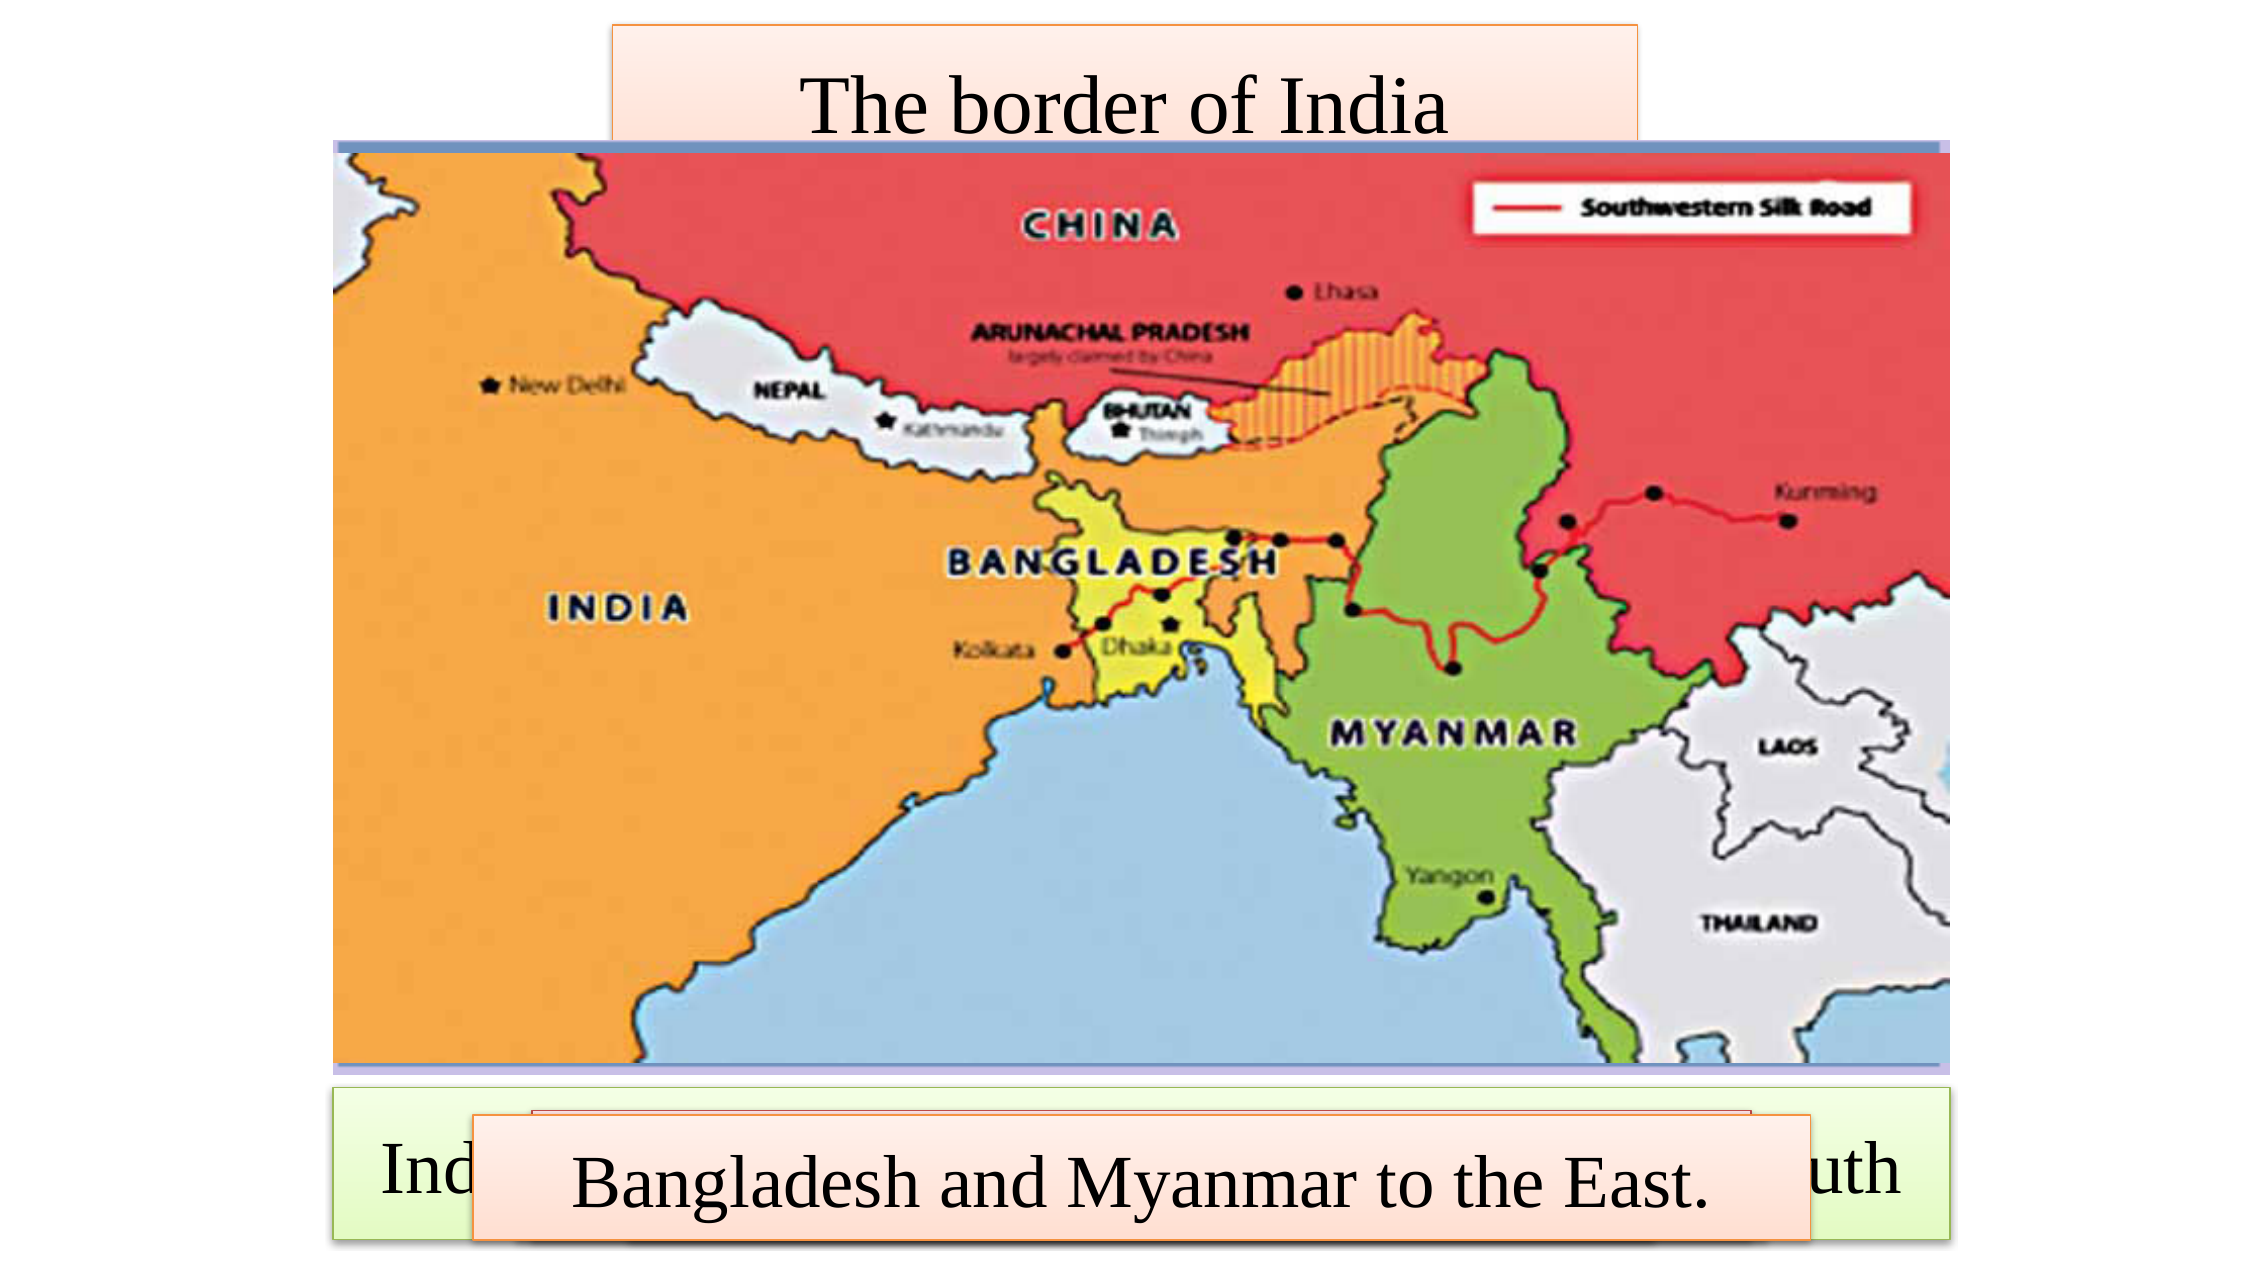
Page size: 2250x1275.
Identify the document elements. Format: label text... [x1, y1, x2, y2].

picture [332, 140, 1951, 1076]
text_box Bangladesh and Myanmar to the East. [472, 1114, 1811, 1241]
text_box The border of India [612, 24, 1638, 139]
text_box India is bounded by the Indian Ocean on the South [332, 1087, 1951, 1240]
